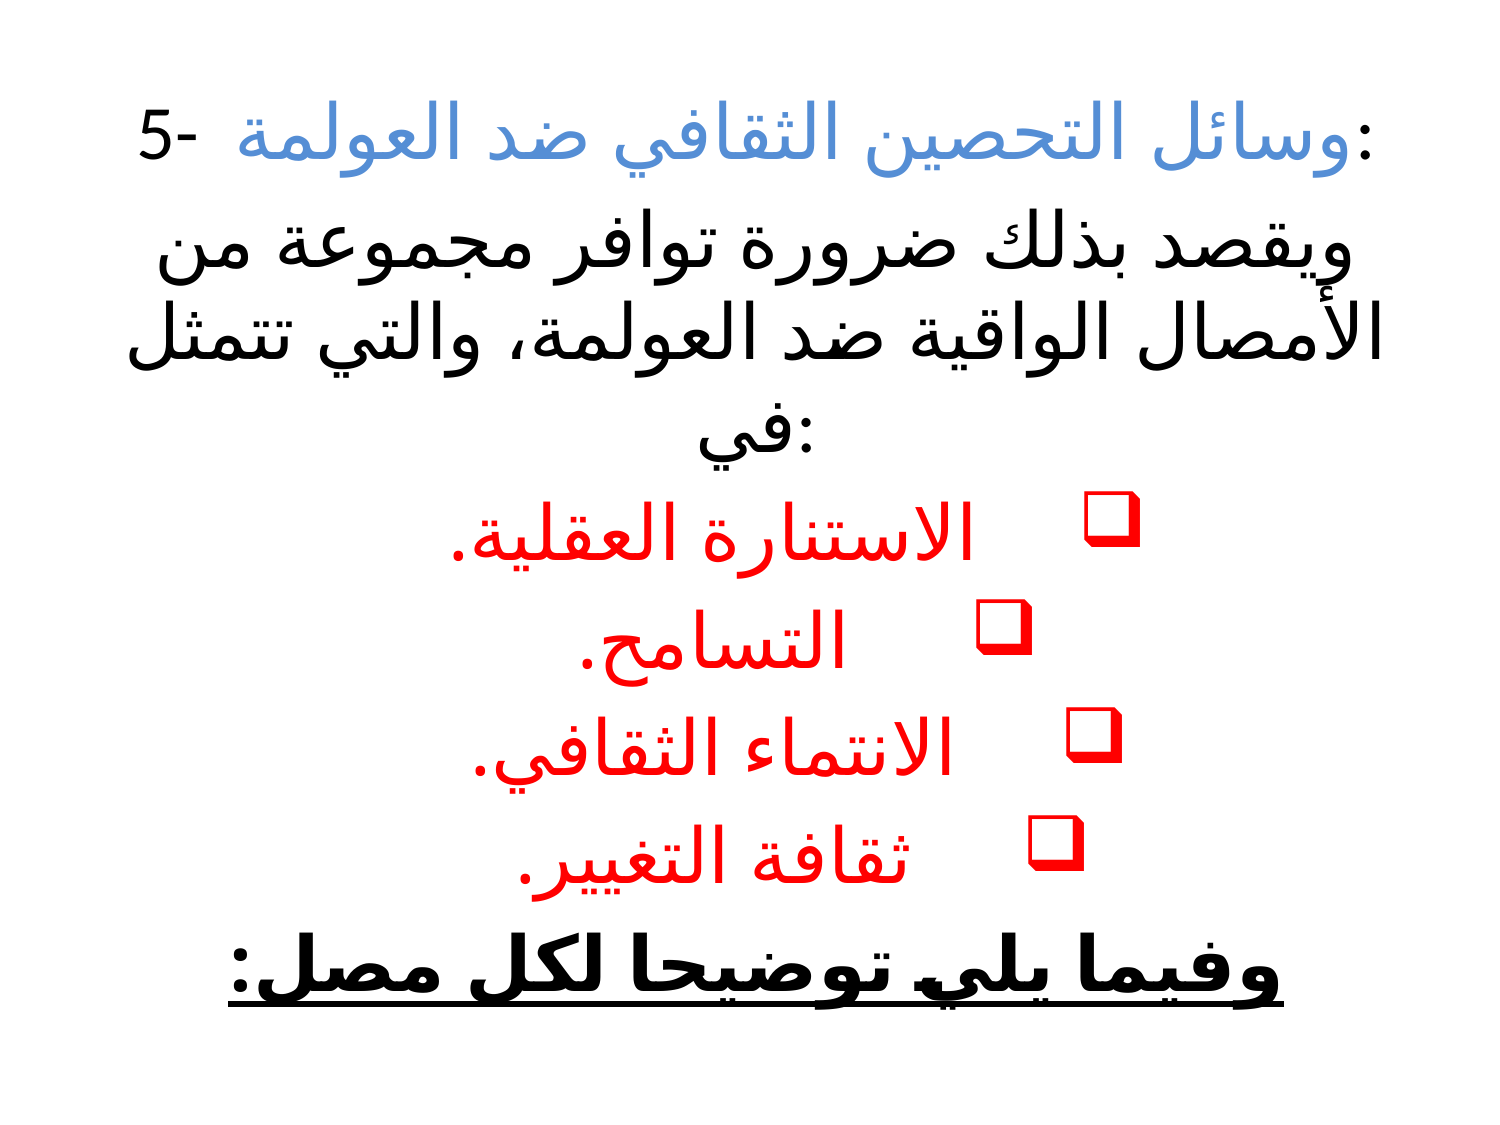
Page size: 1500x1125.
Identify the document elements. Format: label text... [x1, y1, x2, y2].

subtitle 5- وسائل التحصين الثقافي ضد العولمة: ويقصد بذلك ضرورة توافر مجموعة من الأمصال الواقية ضد العولمة، والتي تتمثل في: الاستنارة العقلية. التسامح. الانتماء الثقافي. ثقافة التغيير. وفيما يلي توضيحا لكل مصل: [62, 75, 1450, 1100]
